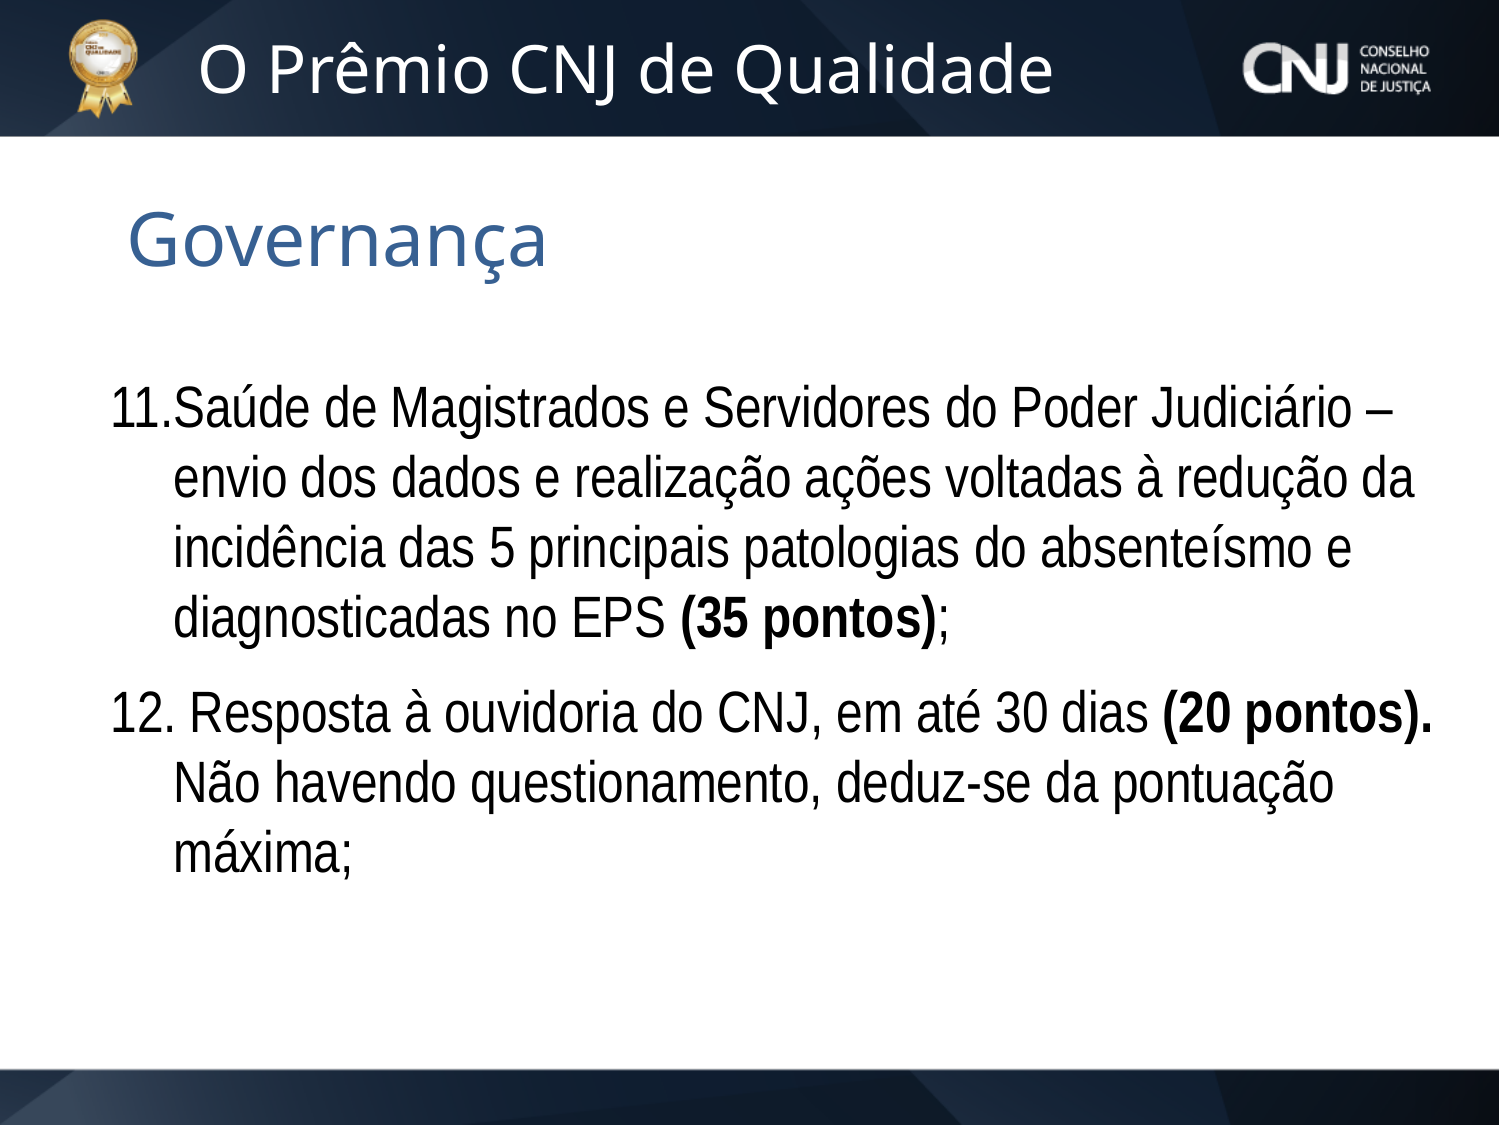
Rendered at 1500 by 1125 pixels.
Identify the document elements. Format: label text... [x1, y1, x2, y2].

picture [0, 0, 1499, 1125]
text_box Saúde de Magistrados e Servidores do Poder Judiciário – envio dos dados e realização ações voltadas à redução da incidência das 5 principais patologias do absenteísmo e diagnosticadas no EPS (35 pontos); Resposta à ouvidoria do CNJ, em até 30 dias (20 pontos). Não havendo questionamento, deduz-se da pontuação máxima; [95, 361, 1463, 987]
text_box Governança [112, 184, 1086, 290]
text_box O Prêmio CNJ de Qualidade [182, 19, 1157, 114]
